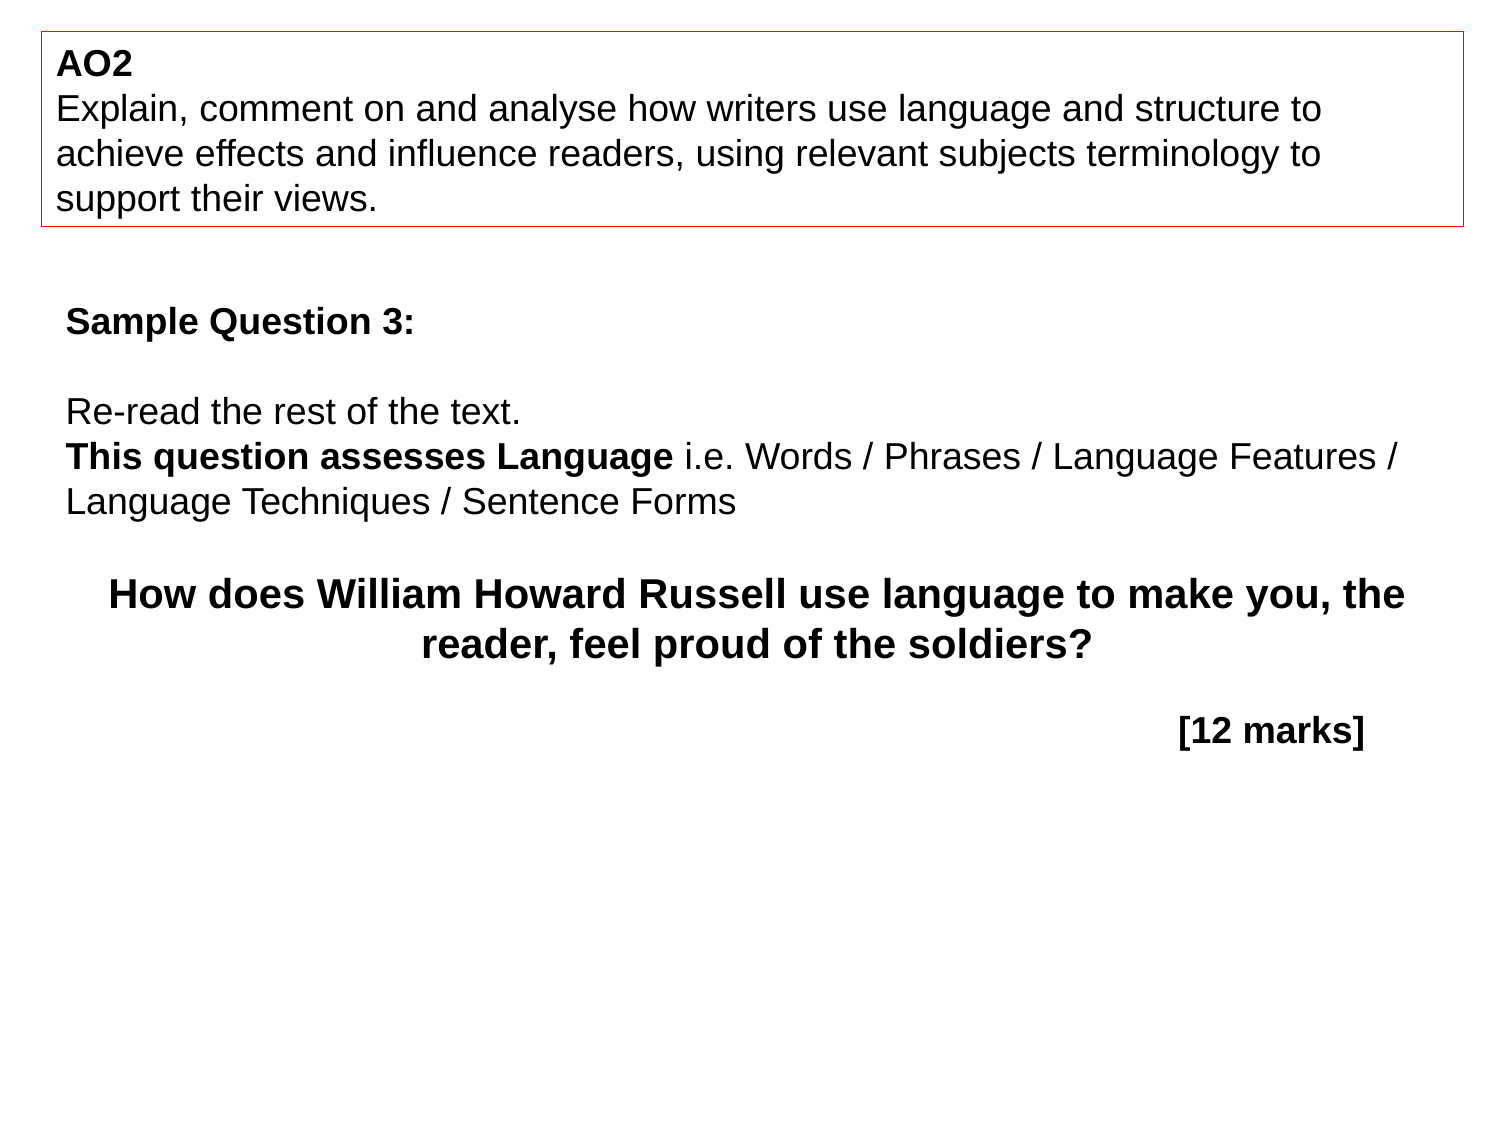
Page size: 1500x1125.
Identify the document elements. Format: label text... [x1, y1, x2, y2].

text_box [12 marks] [1163, 698, 1380, 759]
text_box Sample Question 3: Re-read the rest of the text. This question assesses Language i.e. Words / Phrases / Language Features / Language Techniques / Sentence Forms How does William Howard Russell use language to make you, the reader, feel proud of the soldiers? [50, 289, 1464, 735]
text_box AO2 Explain, comment on and analyse how writers use language and structure to achieve effects and influence readers, using relevant subjects terminology to support their views. [41, 31, 1464, 227]
